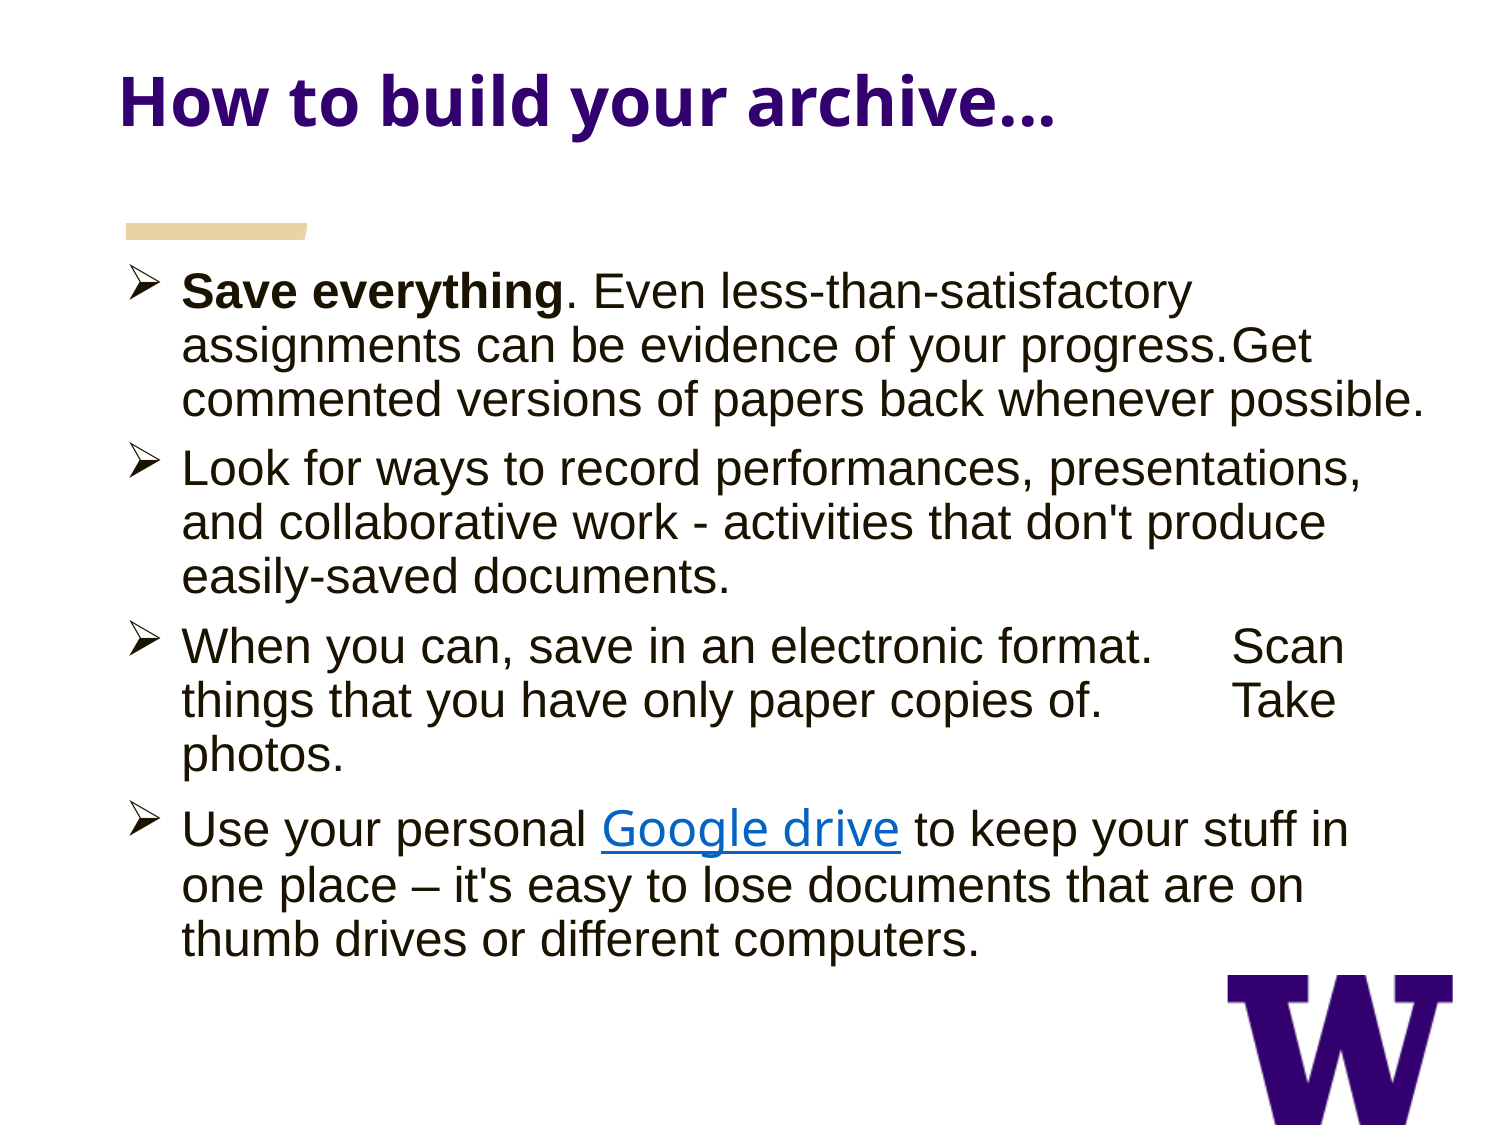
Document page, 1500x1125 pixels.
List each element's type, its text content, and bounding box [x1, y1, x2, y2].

list Save everything. Even less-than-satisfactory assignments can be evidence of your progress. Get commented versions of papers back whenever possible. Look for ways to record performances, presentations, and collaborative work - activities that don't produce easily-saved documents. When you can, save in an electronic format. Scan things that you have only paper copies of. Take photos. Use your personal Google drive to keep your stuff in one place – it's easy to lose documents that are on thumb drives or different computers. [110, 257, 1455, 977]
text_box How to build your archive... [103, 59, 1397, 278]
